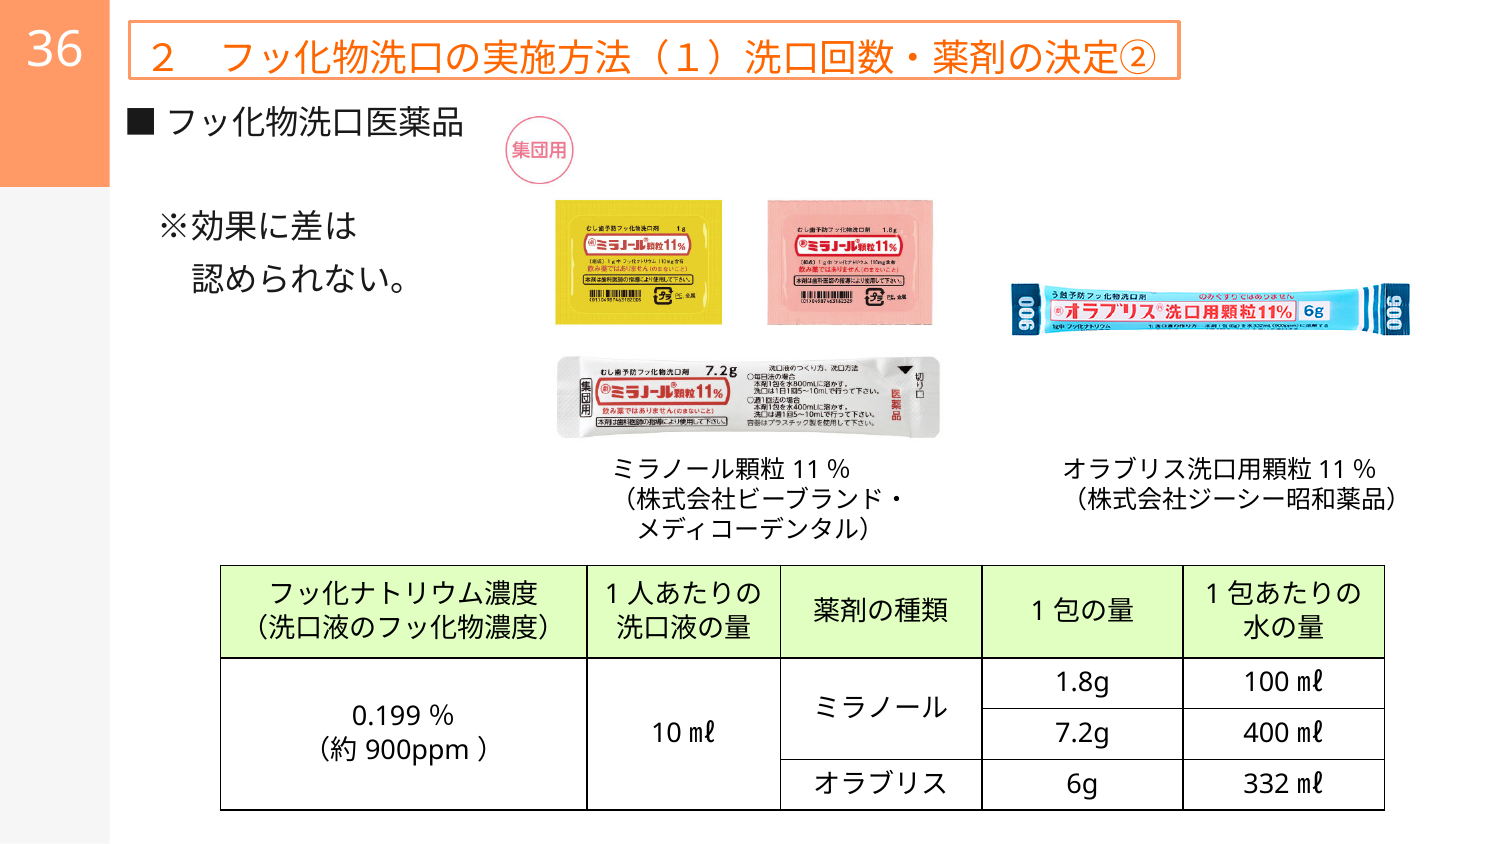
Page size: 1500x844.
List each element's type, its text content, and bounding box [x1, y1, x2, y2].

table_cell ミラノール [781, 659, 981, 759]
table_cell 400㎖ [1184, 709, 1384, 759]
table_header 1包あたりの水の量 [1184, 566, 1384, 657]
table_cell 6g [983, 760, 1182, 809]
slide_number 36 [0, 0, 110, 100]
table_cell 100㎖ [1184, 659, 1384, 708]
text_box ■フッ化物洗口医薬品 ※効果に差は 認められない。 [109, 77, 534, 305]
text_box ２ フッ化物洗口の実施方法（１）洗口回数・薬剤の決定② [129, 21, 1180, 79]
table_cell 332㎖ [1184, 760, 1384, 809]
table_header フッ化ナトリウム濃度 （洗口液のフッ化物濃度） [221, 566, 586, 657]
text_box ミラノール顆粒11％ （株式会社ビーブランド・ メディコーデンタル） [596, 446, 1081, 551]
table_cell 7.2g [983, 709, 1182, 759]
table_cell 0.199％ （約900ppm） [221, 659, 586, 809]
table_cell 1.8g [983, 659, 1182, 708]
table_cell オラブリス [781, 760, 981, 809]
text_box オラブリス洗口用顆粒11％ （株式会社ジーシー昭和薬品） [1081, 446, 1439, 521]
table_header 薬剤の種類 [781, 566, 981, 657]
table_header 1人あたりの洗口液の量 [588, 566, 780, 657]
table_header 1包の量 [983, 566, 1182, 657]
table_cell 10㎖ [588, 659, 780, 809]
picture [500, 111, 1440, 445]
